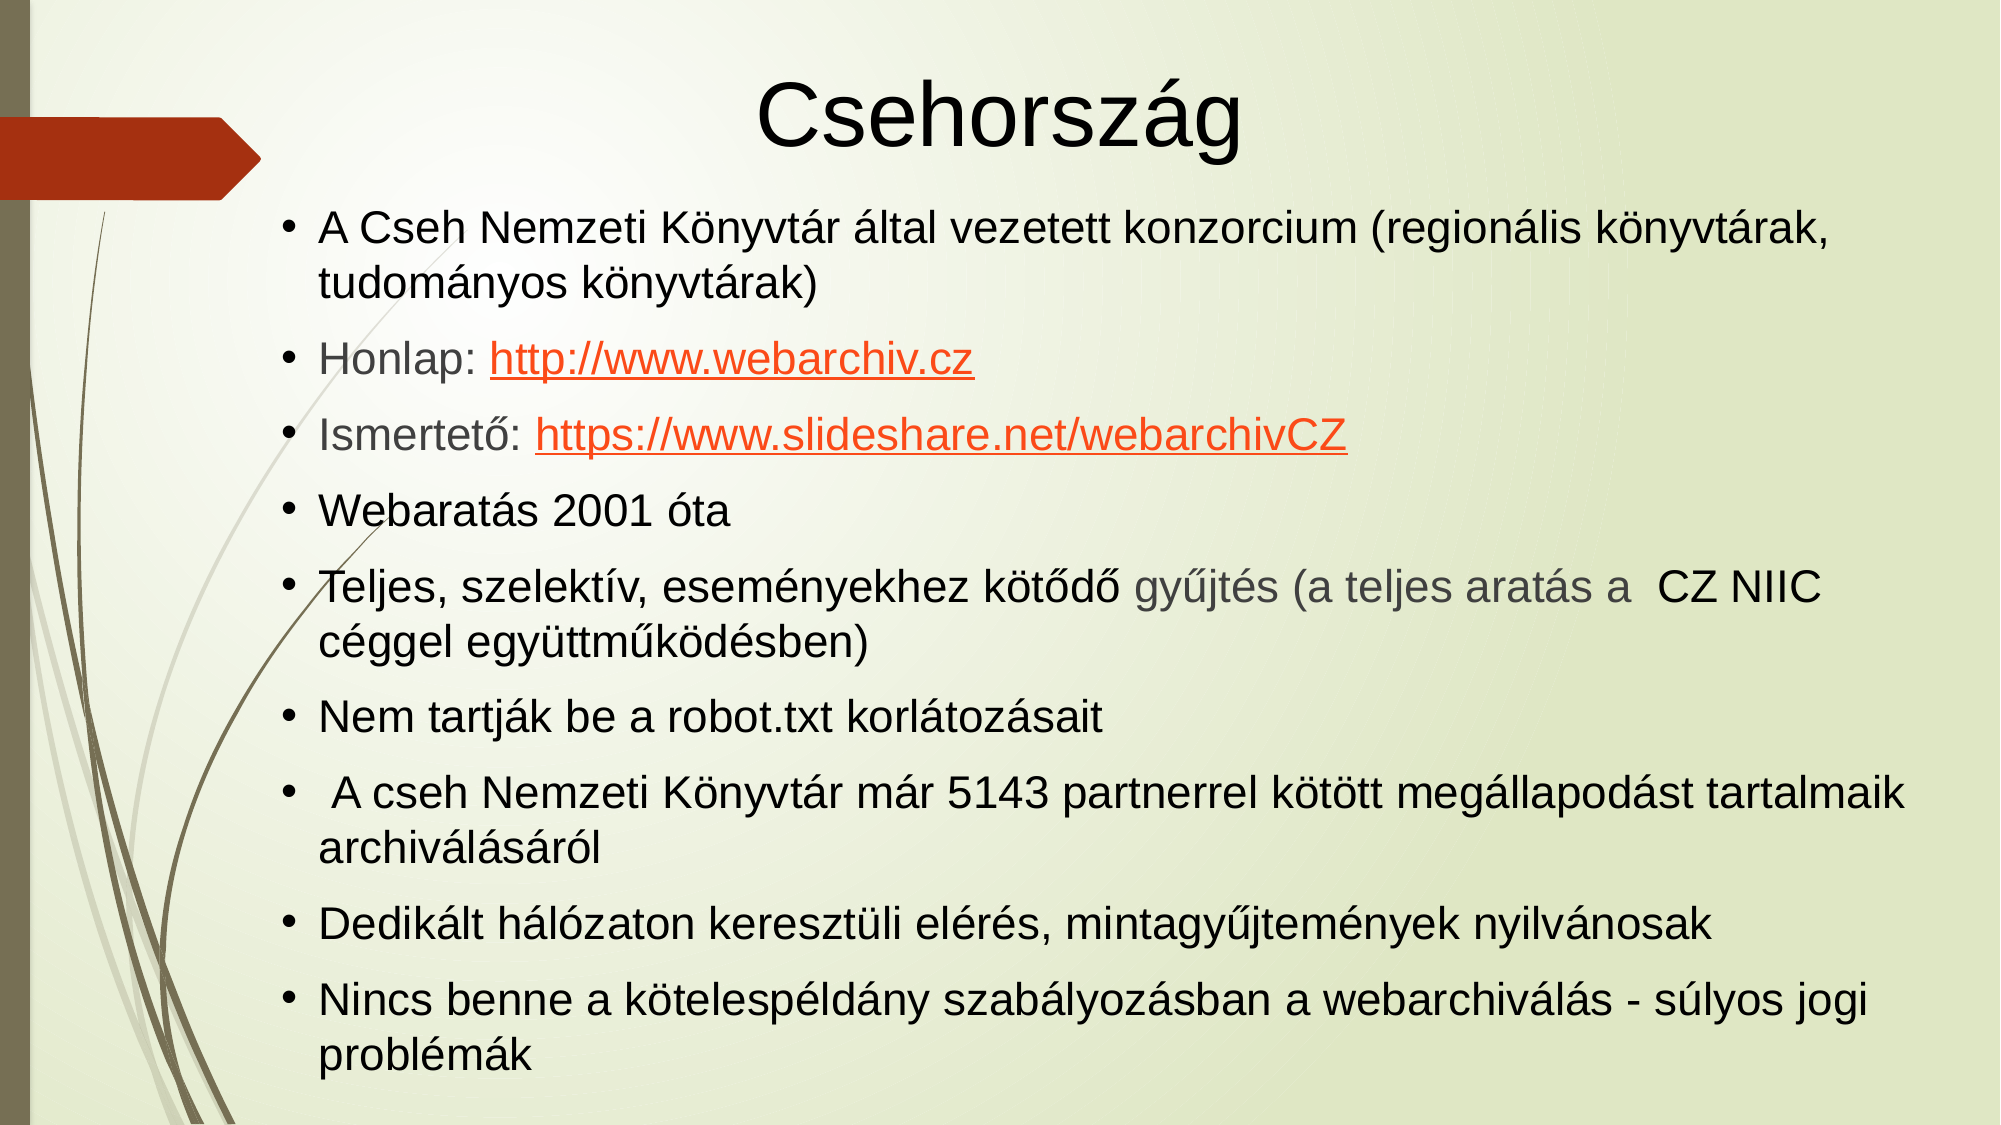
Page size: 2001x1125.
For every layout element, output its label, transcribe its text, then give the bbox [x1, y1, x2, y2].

list A Cseh Nemzeti Könyvtár által vezetett konzorcium (regionális könyvtárak, tudományos könyvtárak) Honlap: http://www.webarchiv.cz Ismertető: https://www.slideshare.net/webarchivCZ Webaratás 2001 óta Teljes, szelektív, eseményekhez kötődő gyűjtés (a teljes aratás a CZ NIIC céggel együttműködésben) Nem tartják be a robot.txt korlátozásait A cseh Nemzeti Könyvtár már 5143 partnerrel kötött megállapodást tartalmaik archiválásáról Dedikált hálózaton keresztüli elérés, mintagyűjtemények nyilvánosak Nincs benne a kötelespéldány szabályozásban a webarchiválás - súlyos jogi problémák [266, 190, 1963, 1113]
title Csehország [137, 30, 1863, 203]
